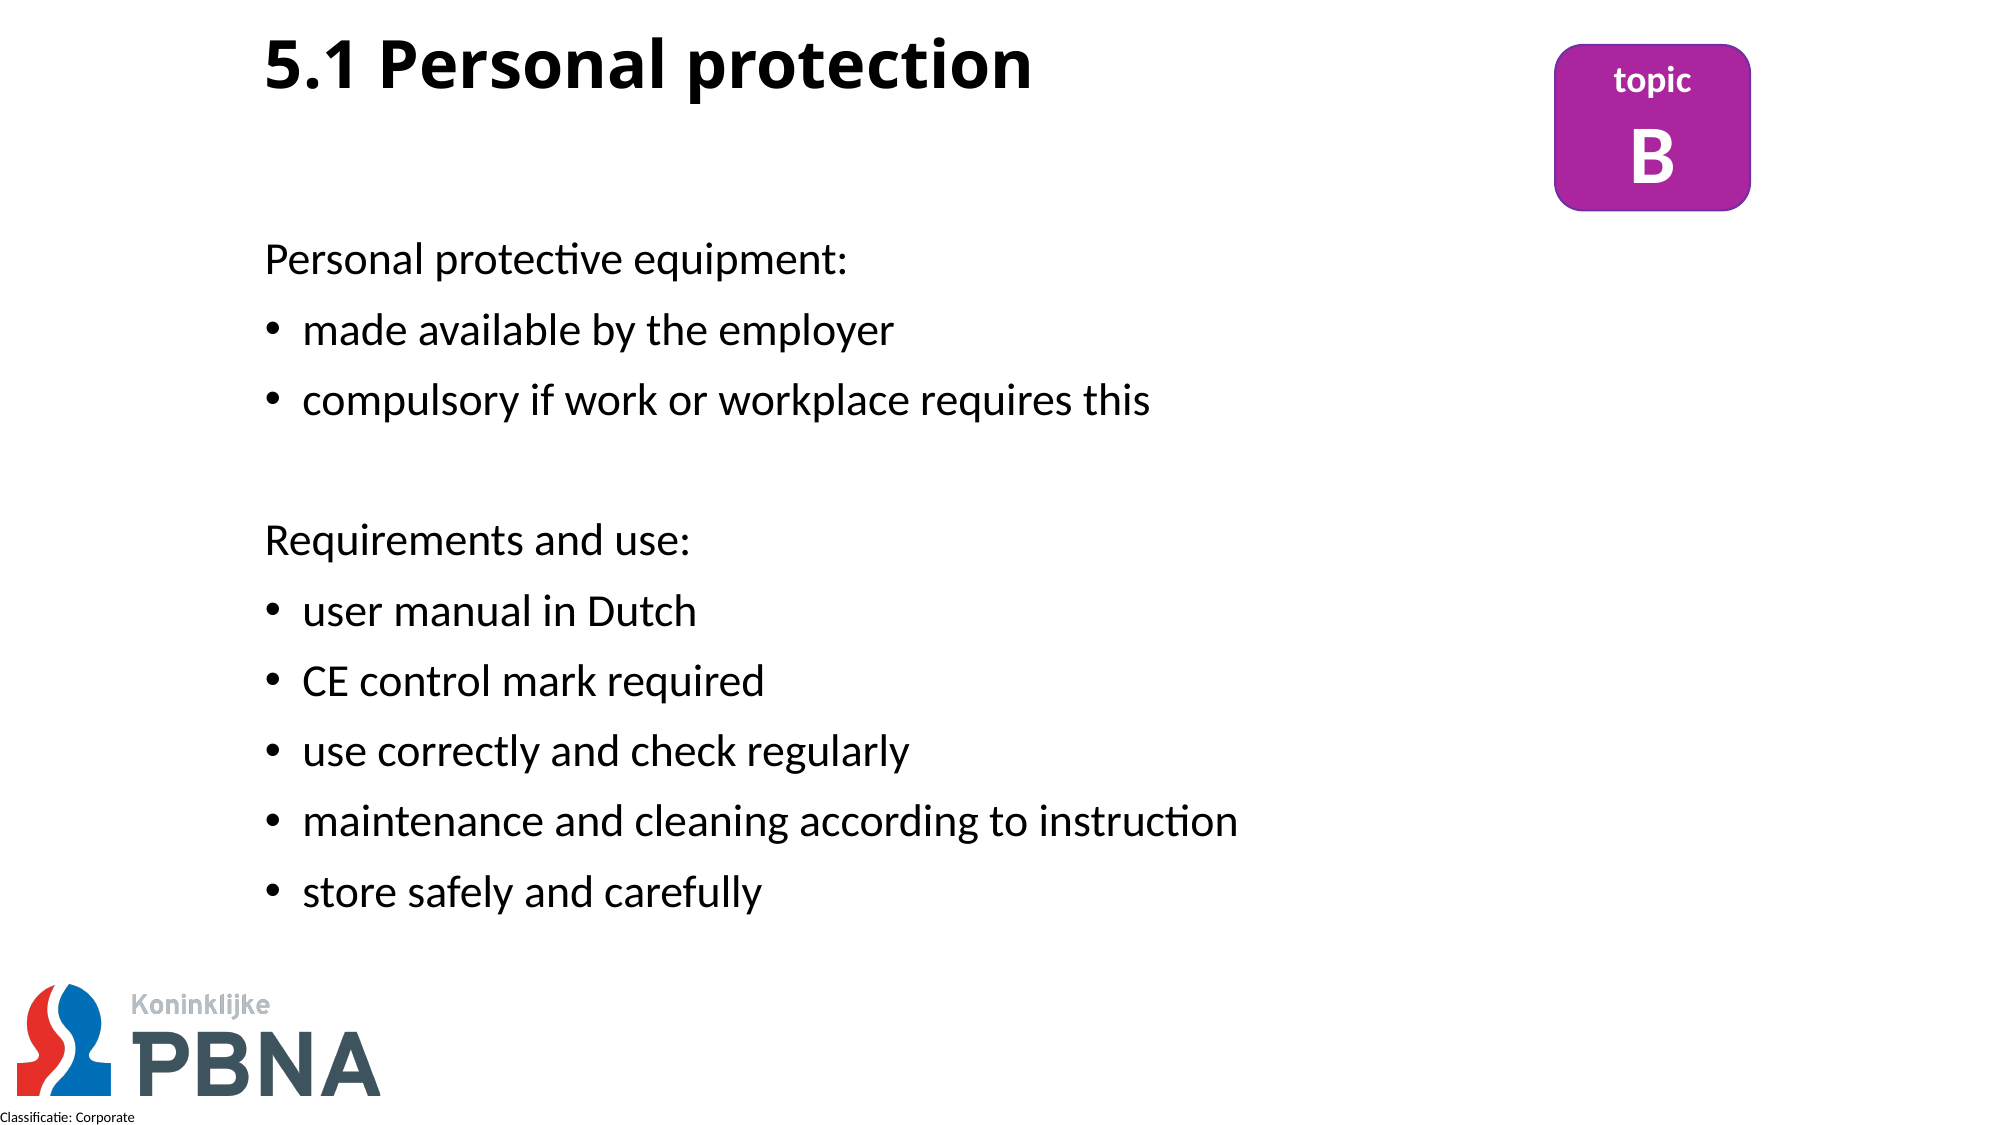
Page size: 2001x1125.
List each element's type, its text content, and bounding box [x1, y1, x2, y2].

picture [17, 984, 381, 1096]
list Personal protective equipment: made available by the employer compulsory if work or workplace requires this Requirements and use: user manual in Dutch CE control mark required use correctly and check regularly maintenance and cleaning according to instruction store safely and carefully [249, 227, 1936, 942]
text_box topic B [1554, 43, 1752, 212]
title 5.1 Personal protection [249, 22, 1600, 211]
